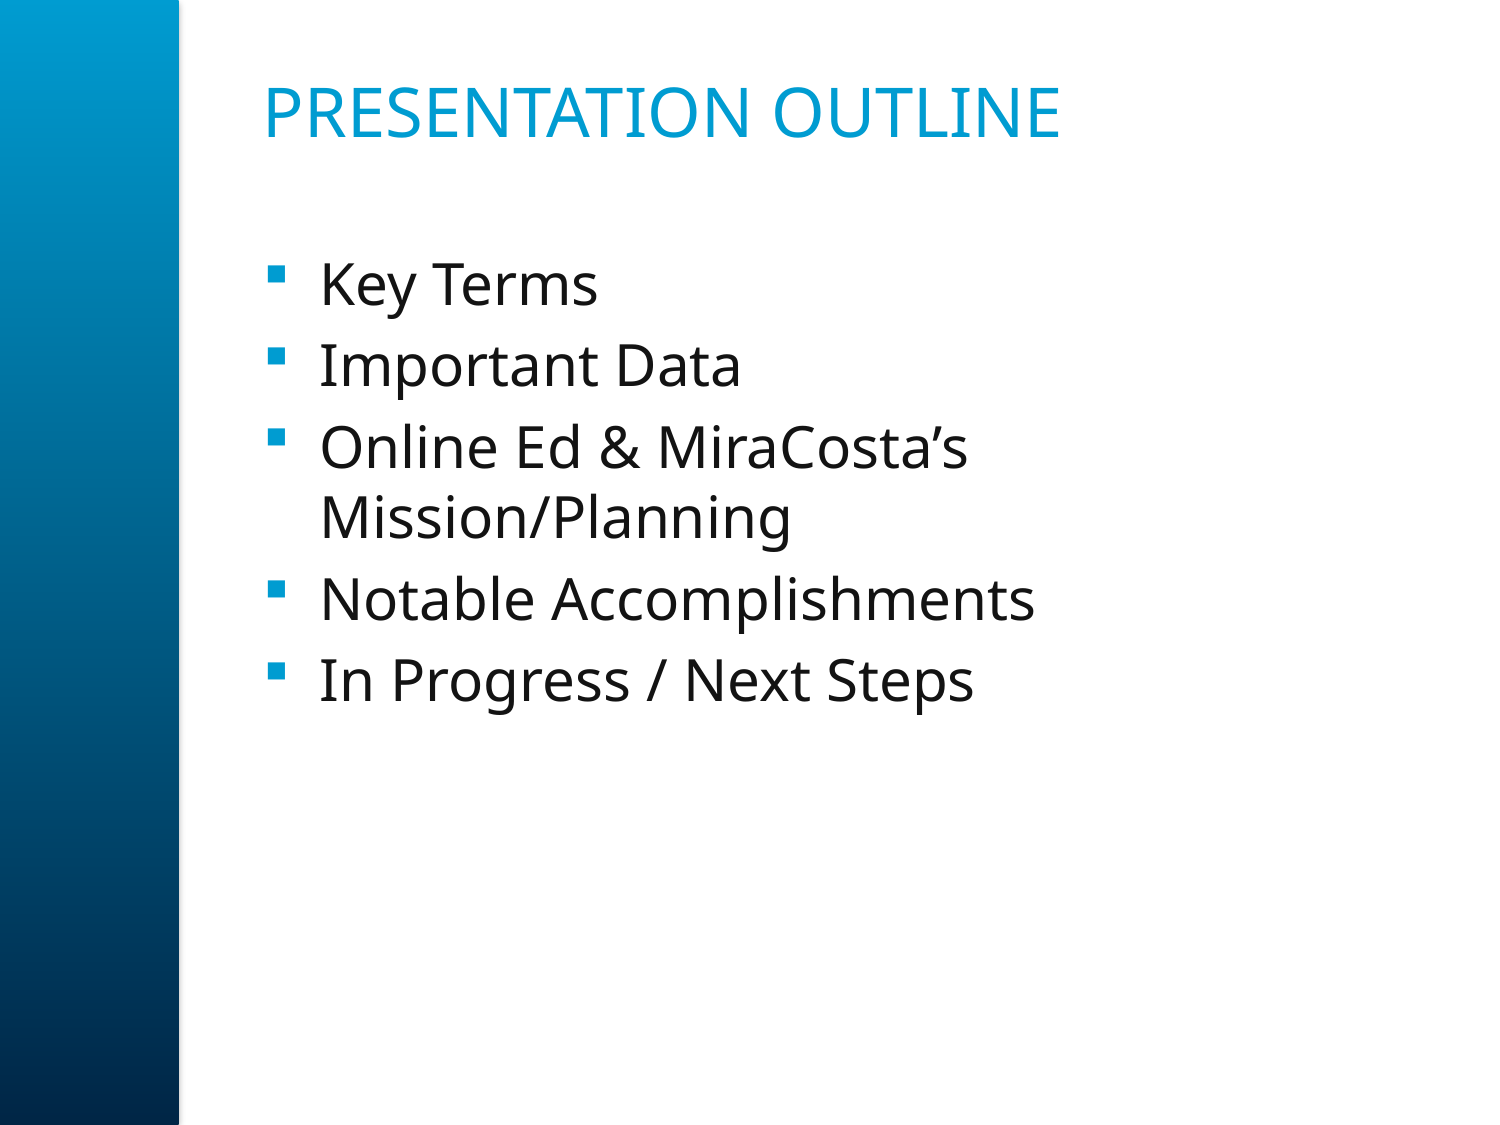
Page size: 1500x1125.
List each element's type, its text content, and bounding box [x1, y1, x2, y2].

list Key Terms Important Data Online Ed & MiraCosta’s Mission/Planning Notable Accomplishments In Progress / Next Steps [248, 239, 1425, 860]
title Presentation Outline [247, 61, 1425, 161]
